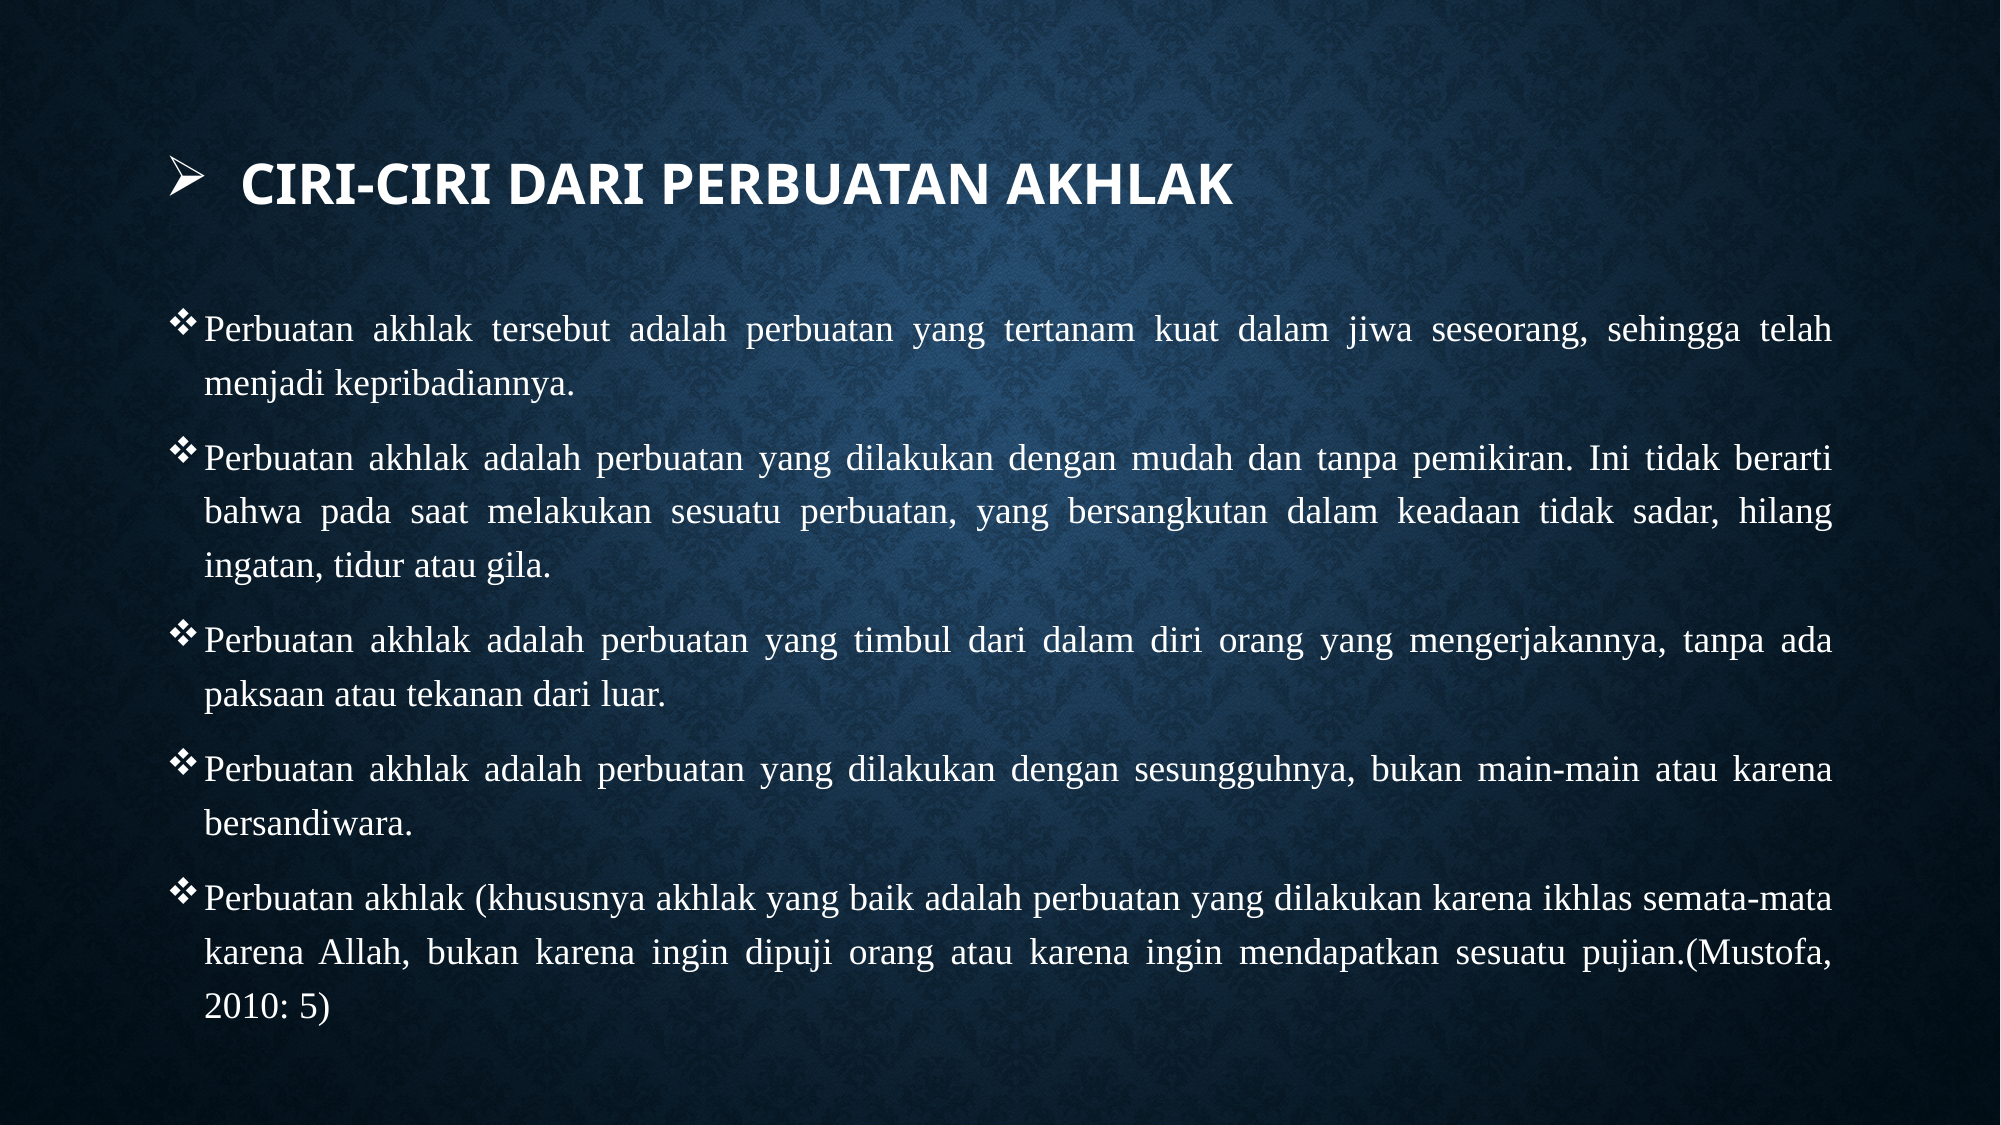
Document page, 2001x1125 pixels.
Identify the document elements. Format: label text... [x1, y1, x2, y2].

title Ciri-ciri dari perbuatan akhlak [149, 99, 1849, 318]
list Perbuatan akhlak tersebut adalah perbuatan yang tertanam kuat dalam jiwa seseorang, sehingga telah menjadi kepribadiannya. Perbuatan akhlak adalah perbuatan yang dilakukan dengan mudah dan tanpa pemikiran. Ini tidak berarti bahwa pada saat melakukan sesuatu perbuatan, yang bersangkutan dalam keadaan tidak sadar, hilang ingatan, tidur atau gila. Perbuatan akhlak adalah perbuatan yang timbul dari dalam diri orang yang mengerjakannya, tanpa ada paksaan atau tekanan dari luar. Perbuatan akhlak adalah perbuatan yang dilakukan dengan sesungguhnya, bukan main-main atau karena bersandiwara. Perbuatan akhlak (khususnya akhlak yang baik adalah perbuatan yang dilakukan karena ikhlas semata-mata karena Allah, bukan karena ingin dipuji orang atau karena ingin mendapatkan sesuatu pujian.(Mustofa, 2010: 5) [151, 287, 1851, 1069]
